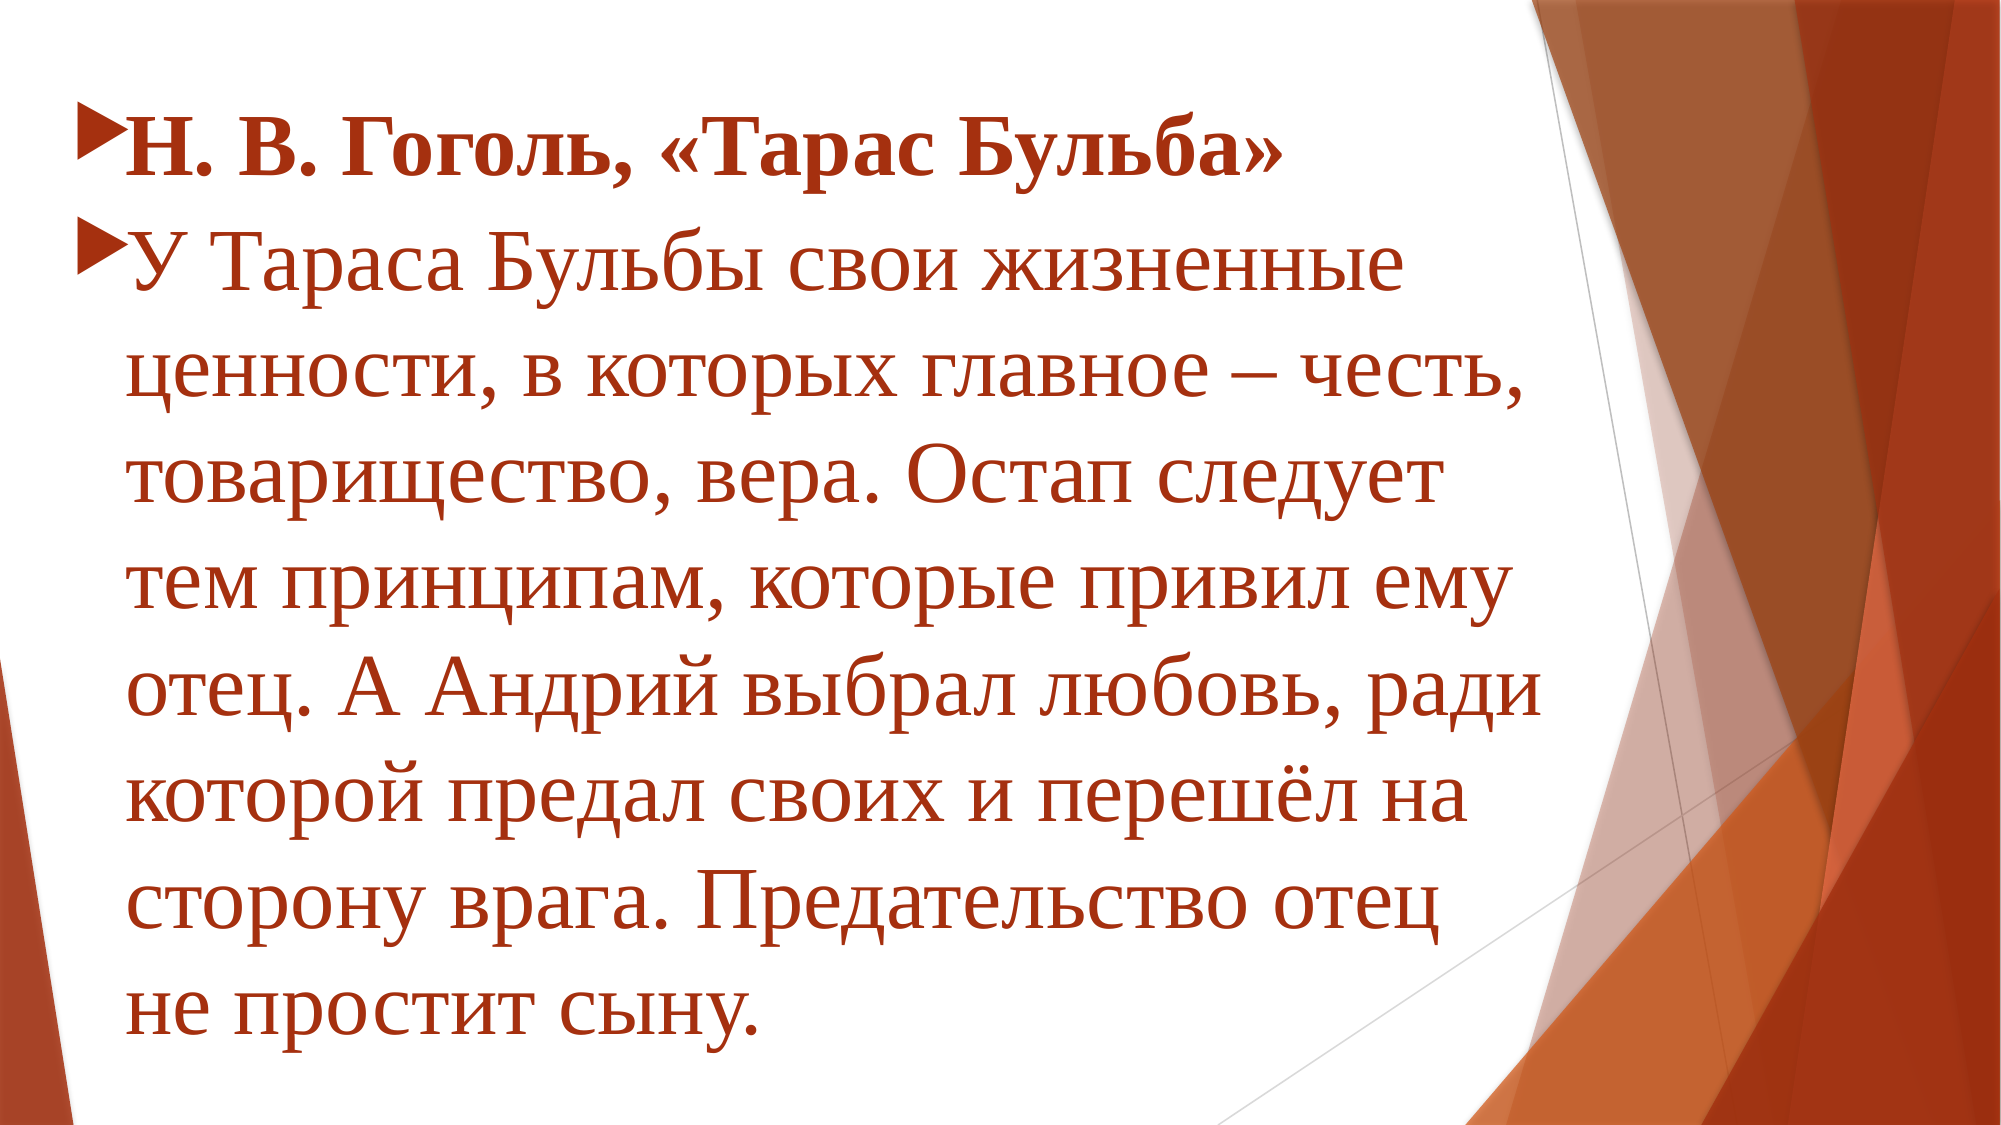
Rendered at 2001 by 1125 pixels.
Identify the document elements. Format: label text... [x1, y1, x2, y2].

list Н. В. Гоголь, «Тарас Бульба» У Тараса Бульбы свои жизненные ценности, в которых главное – честь, товарищество, вера. Остап следует тем принципам, которые привил ему отец. А Андрий выбрал любовь, ради которой предал своих и перешёл на сторону врага. Предательство отец не простит сыну. [56, 79, 1562, 1096]
